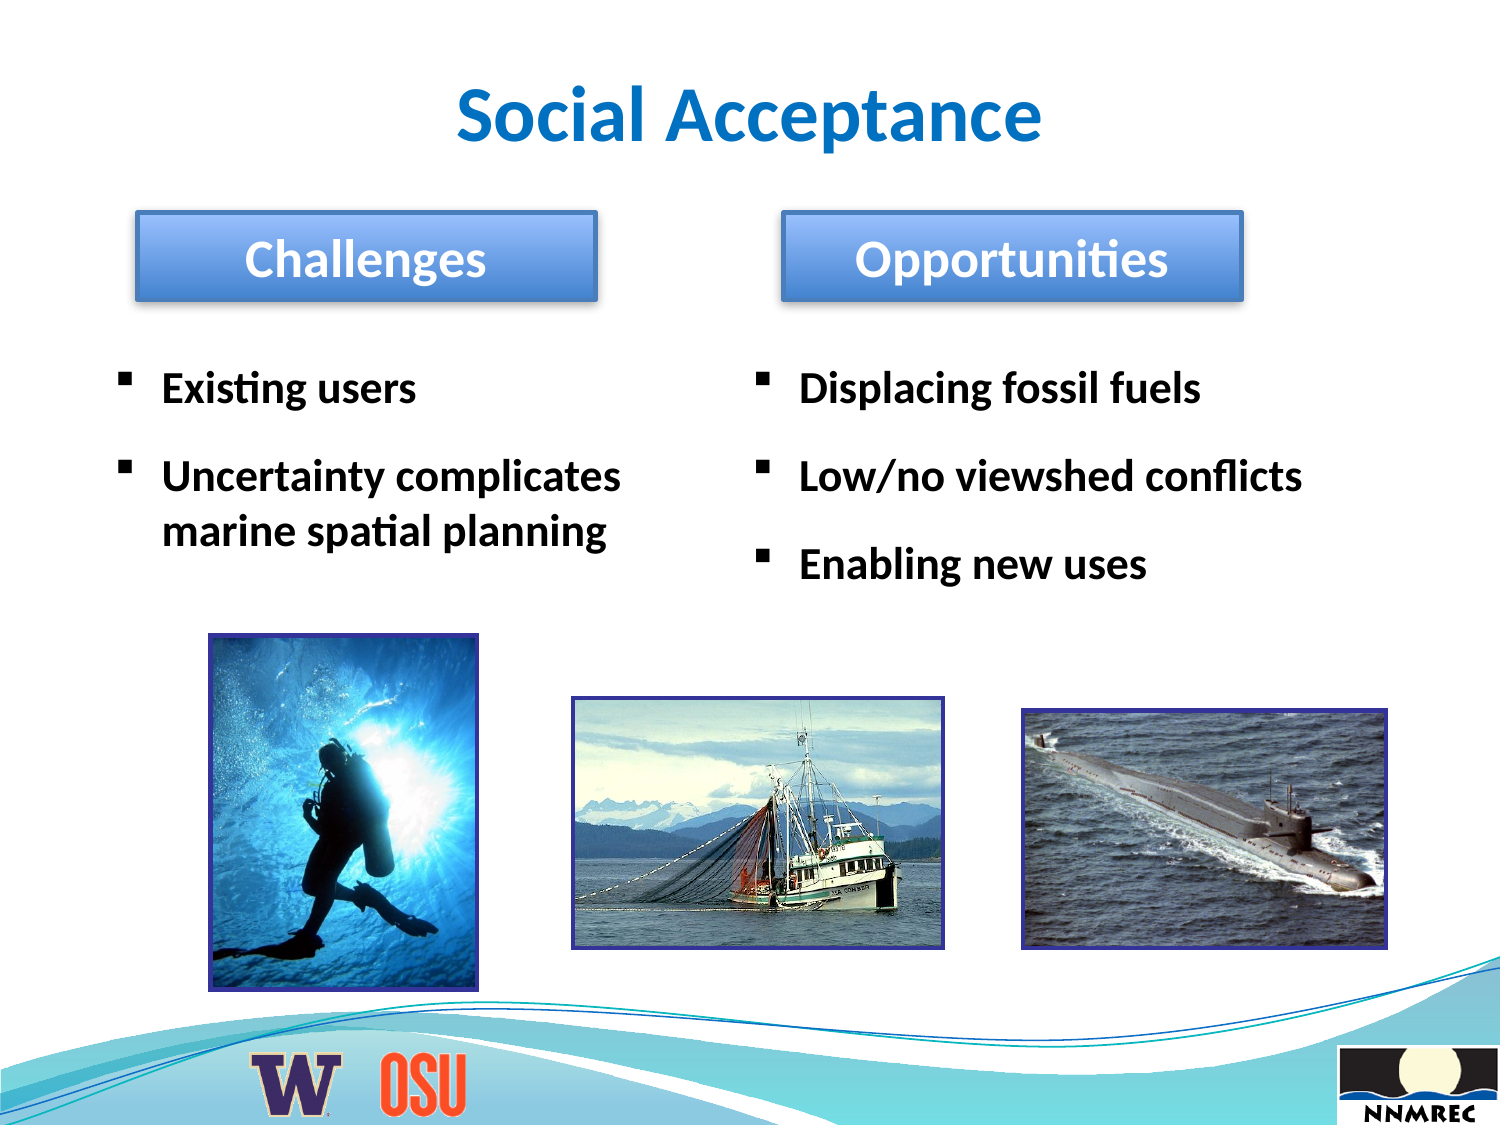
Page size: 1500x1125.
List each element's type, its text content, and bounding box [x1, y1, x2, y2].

picture [1337, 1045, 1500, 1125]
picture [249, 1052, 343, 1117]
picture [574, 699, 941, 947]
picture [379, 1051, 467, 1117]
picture [1024, 712, 1385, 947]
text_box Social Acceptance [0, 62, 1500, 158]
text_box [737, 212, 1363, 600]
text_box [99, 212, 701, 566]
picture [212, 637, 476, 988]
